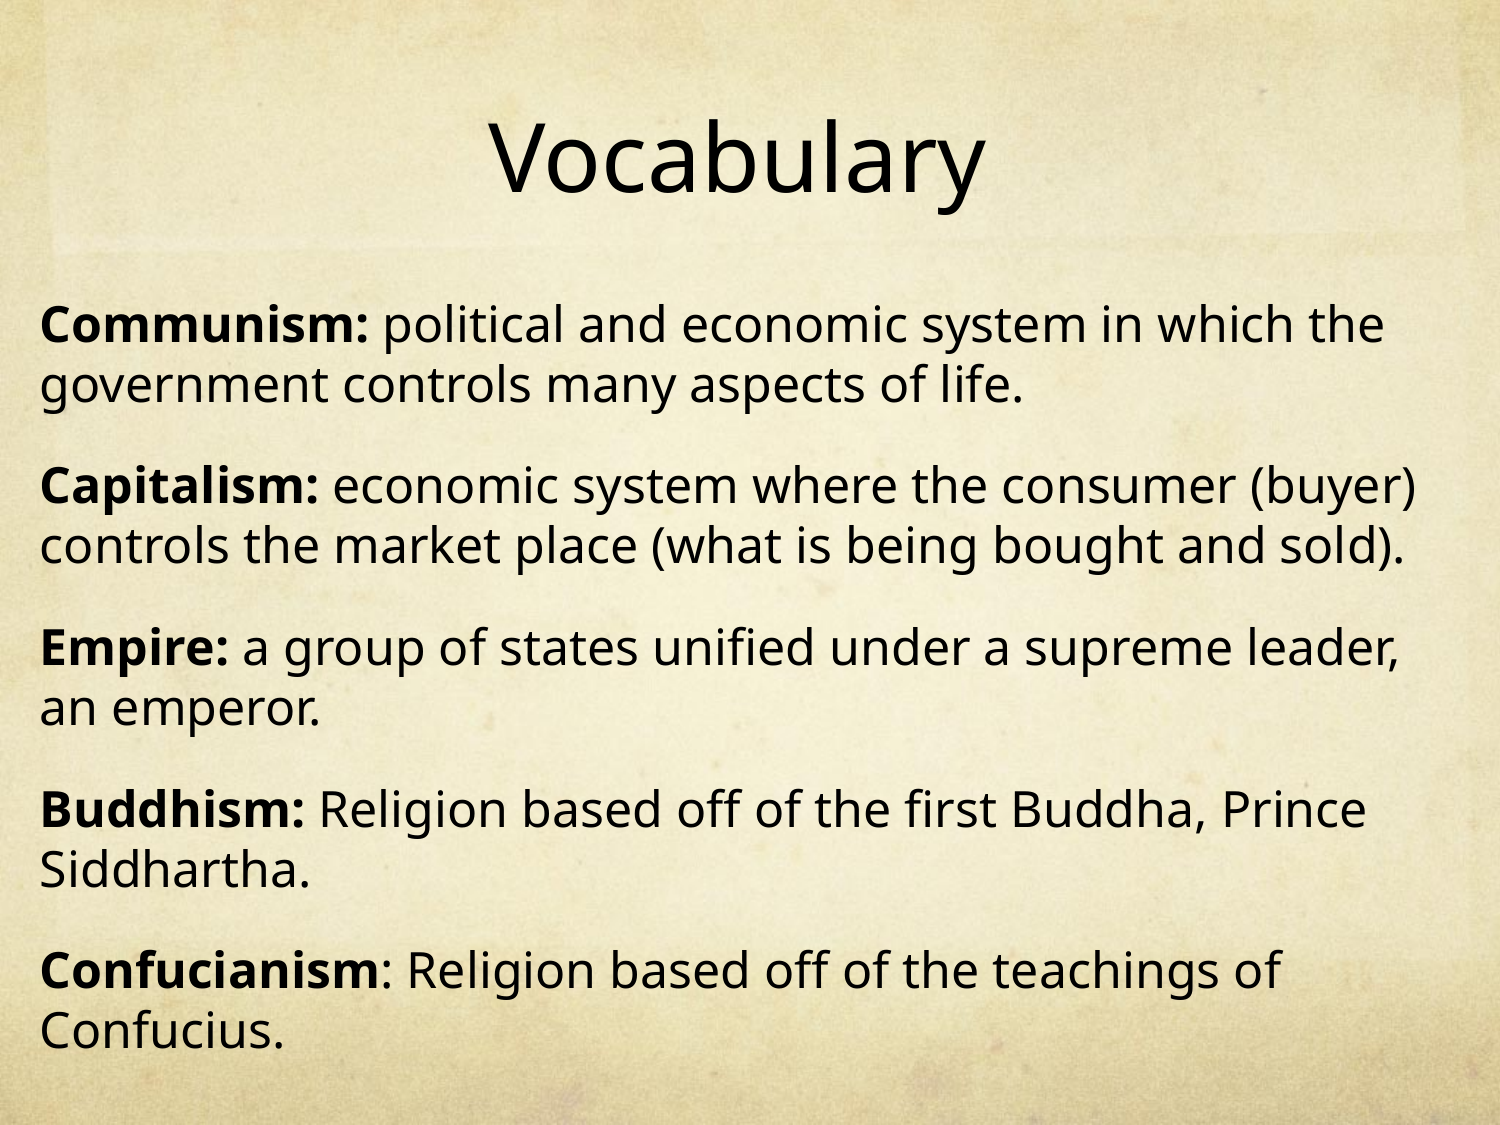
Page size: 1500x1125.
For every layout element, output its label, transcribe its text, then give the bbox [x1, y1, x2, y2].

picture [0, 0, 1500, 1125]
title Vocabulary [150, 82, 1350, 225]
list Communism: political and economic system in which the government controls many aspects of life. Capitalism: economic system where the consumer (buyer) controls the market place (what is being bought and sold). Empire: a group of states unified under a supreme leader, an emperor. Buddhism: Religion based off of the first Buddha, Prince Siddhartha. Confucianism: Religion based off of the teachings of Confucius. [24, 284, 1473, 1064]
